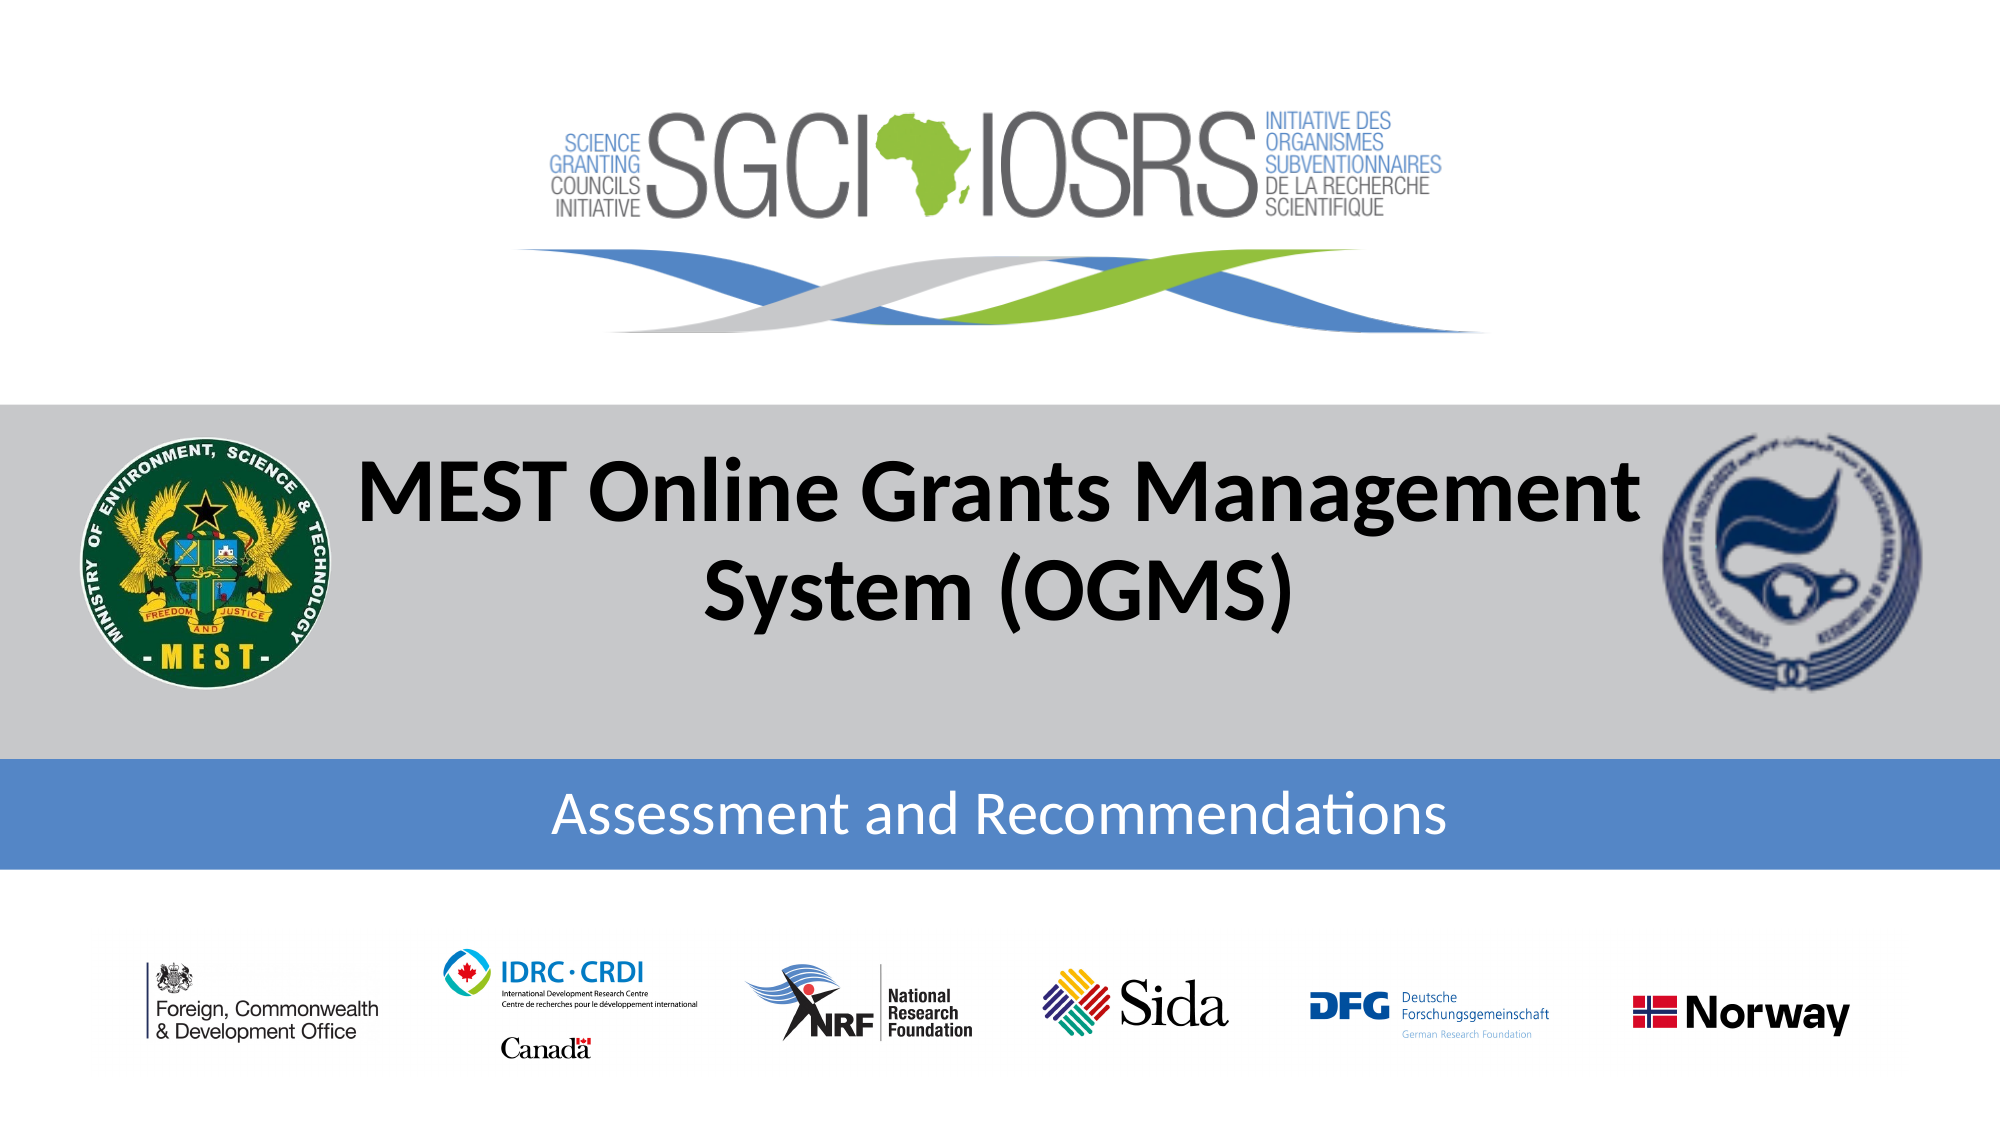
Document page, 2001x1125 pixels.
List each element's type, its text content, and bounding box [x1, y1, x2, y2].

text_box [0, 404, 2000, 760]
picture [91, 928, 1909, 1077]
picture [1658, 428, 1926, 697]
title MEST Online Grants Management System (OGMS) [249, 404, 1750, 649]
picture [487, 74, 1513, 361]
picture [74, 428, 342, 697]
subtitle Assessment and Recommendations [249, 772, 1750, 870]
text_box [0, 760, 2000, 871]
